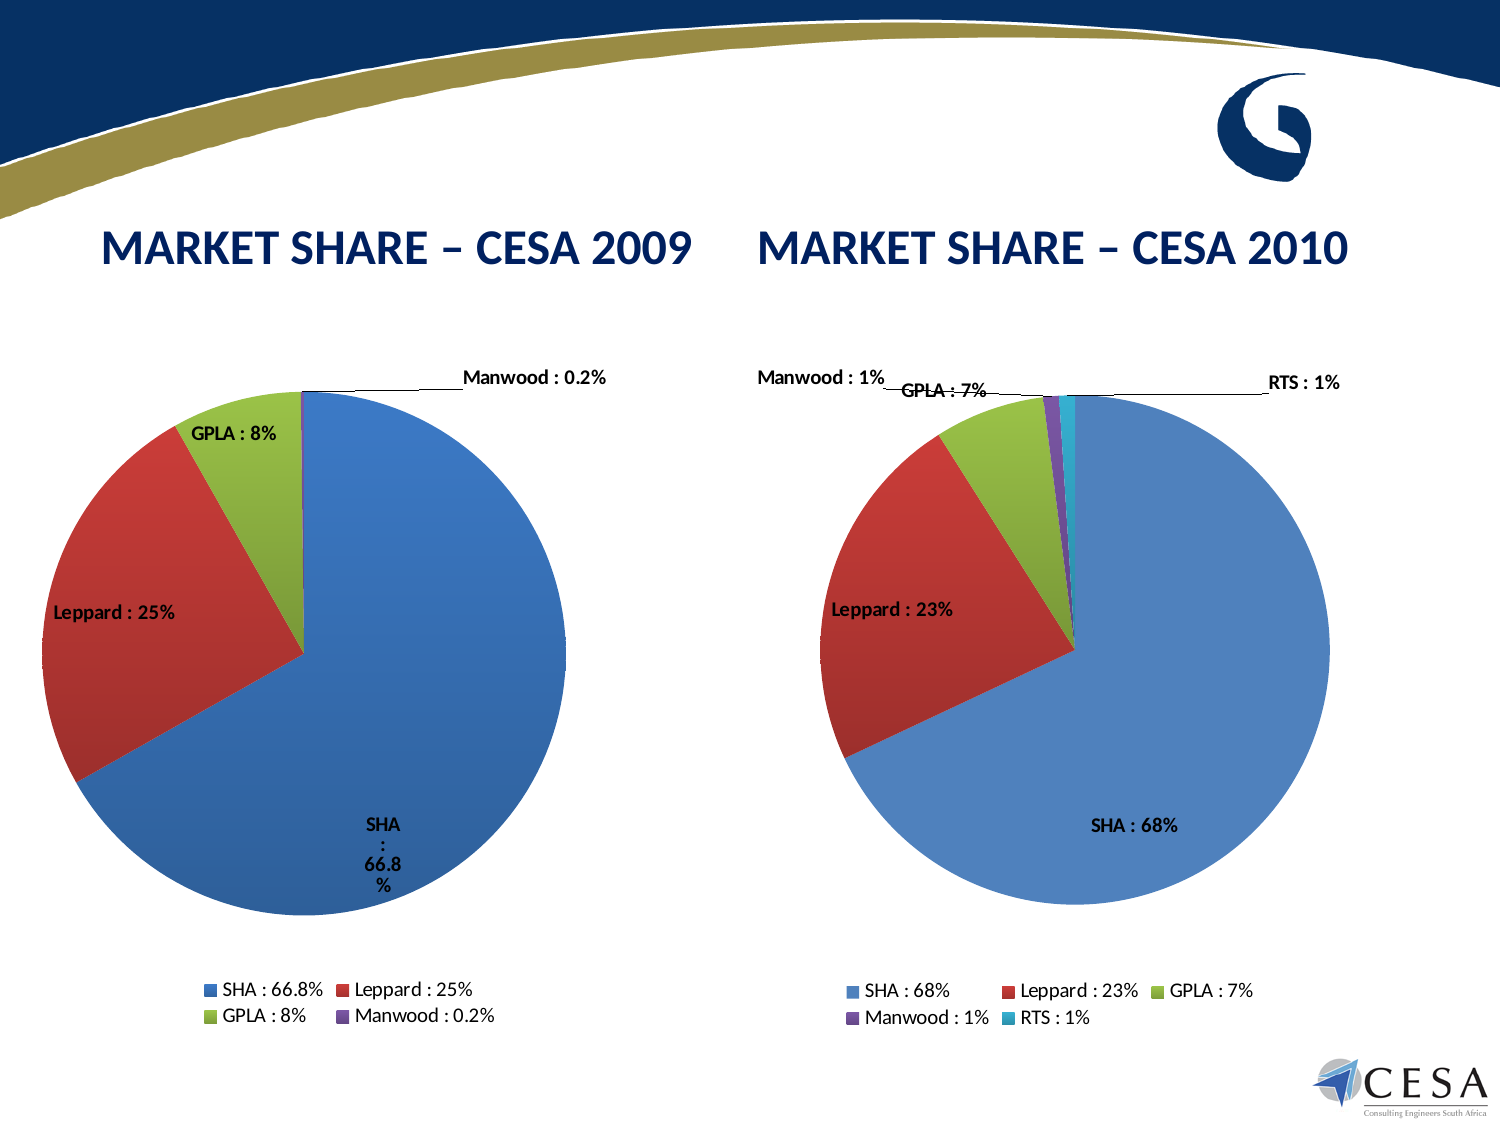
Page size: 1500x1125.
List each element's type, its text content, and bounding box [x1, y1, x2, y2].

picture [0, 0, 1500, 1125]
title Market Share – CESA 2009 MARKET SHARE – CESA 2010 [85, 204, 1436, 286]
chart [29, 290, 1445, 1036]
